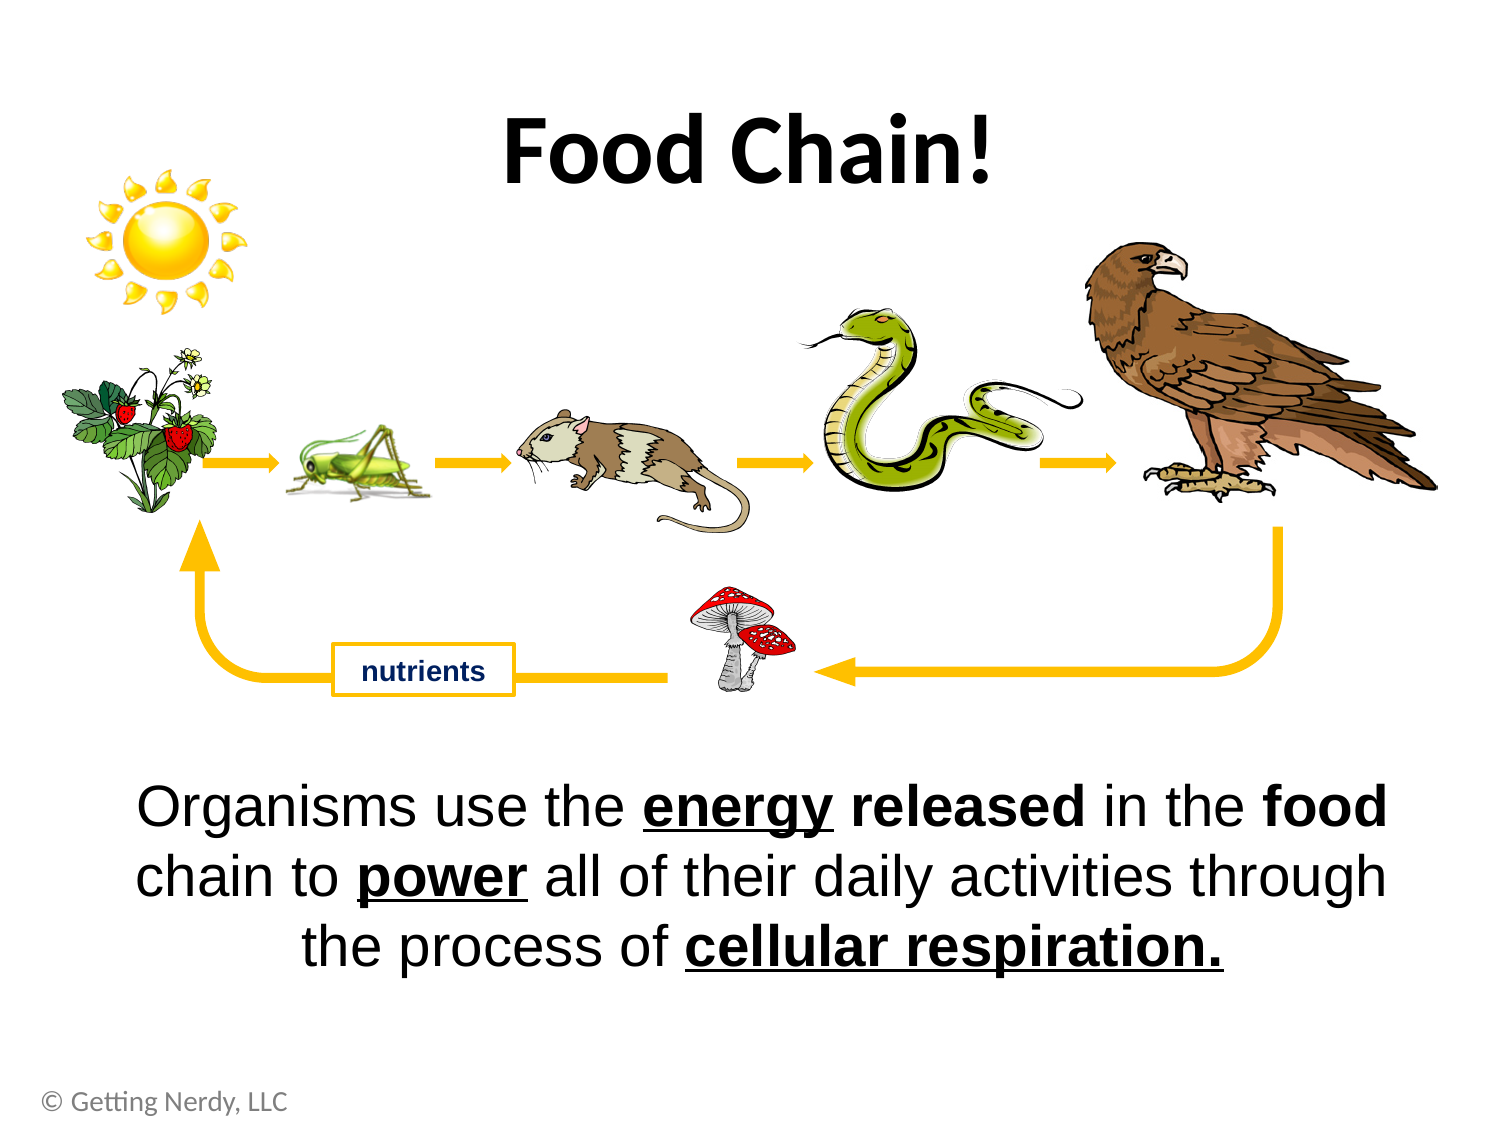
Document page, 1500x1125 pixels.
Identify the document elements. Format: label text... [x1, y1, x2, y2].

text_box © Getting Nerdy, LLC [24, 1074, 338, 1125]
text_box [62, 162, 1438, 692]
text_box Organisms use the energy released in the food chain to power all of their daily activities through the process of cellular respiration. [87, 725, 1438, 1021]
title Food Chain! [75, 50, 1425, 160]
